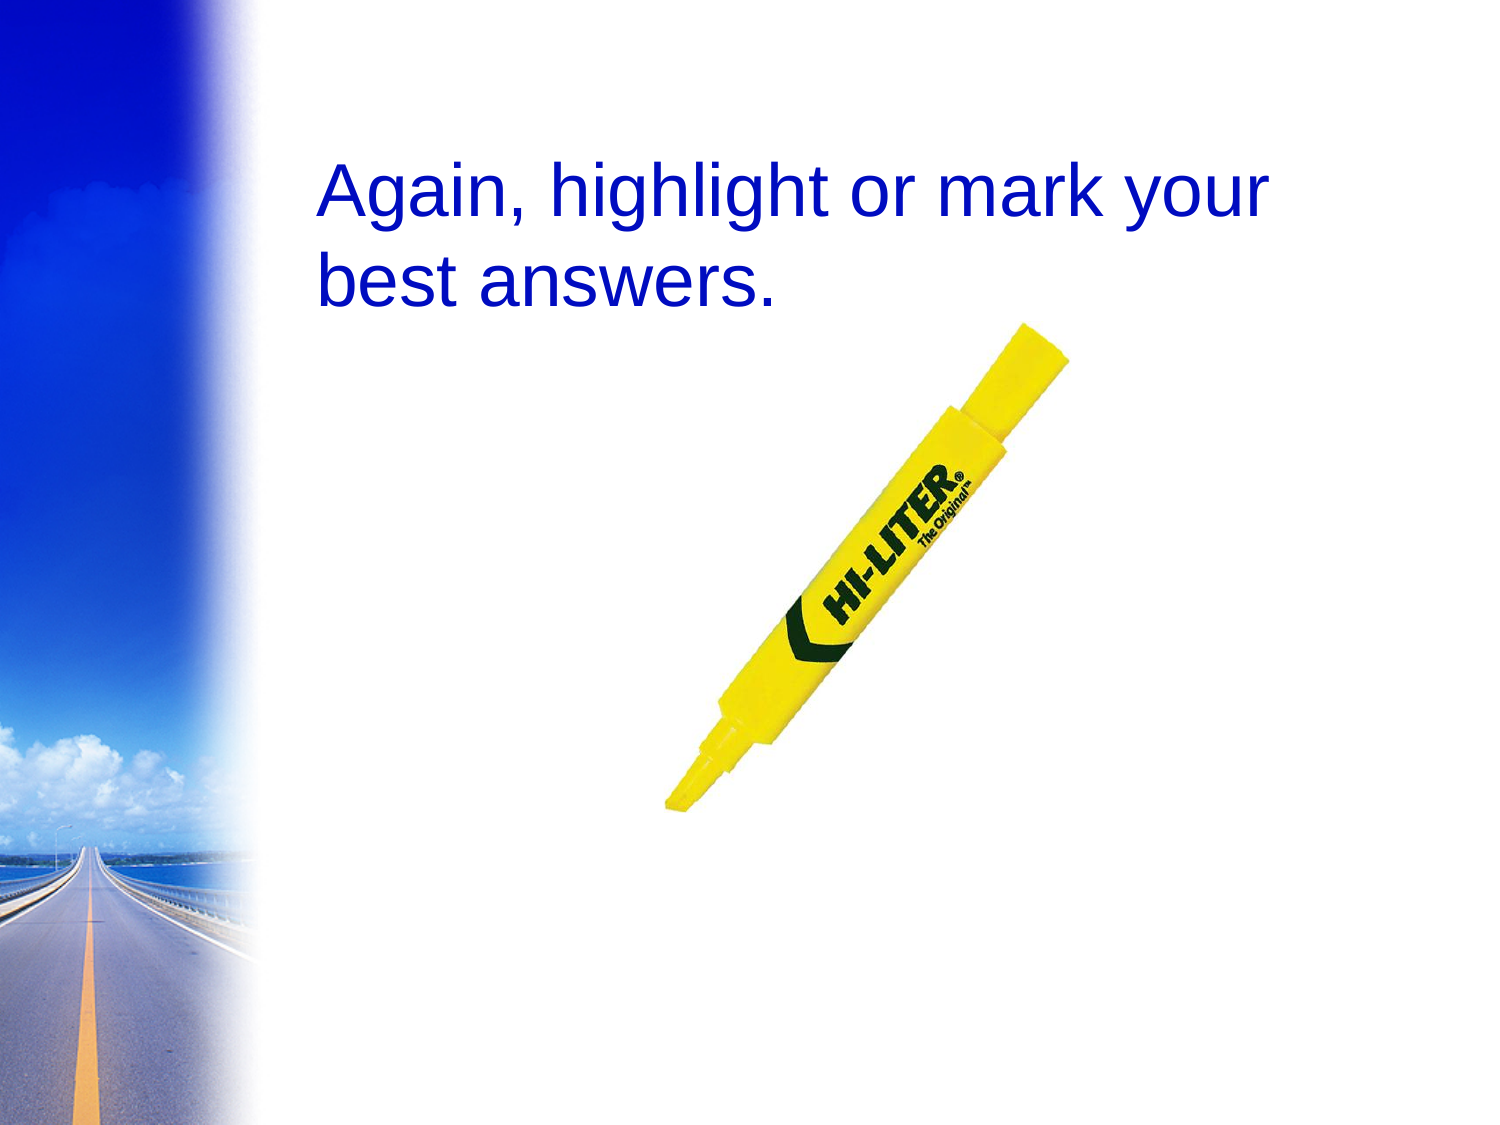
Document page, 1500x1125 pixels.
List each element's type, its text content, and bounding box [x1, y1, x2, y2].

title Again, highlight or mark your best answers. [300, 137, 1376, 326]
picture [0, 0, 1500, 1125]
